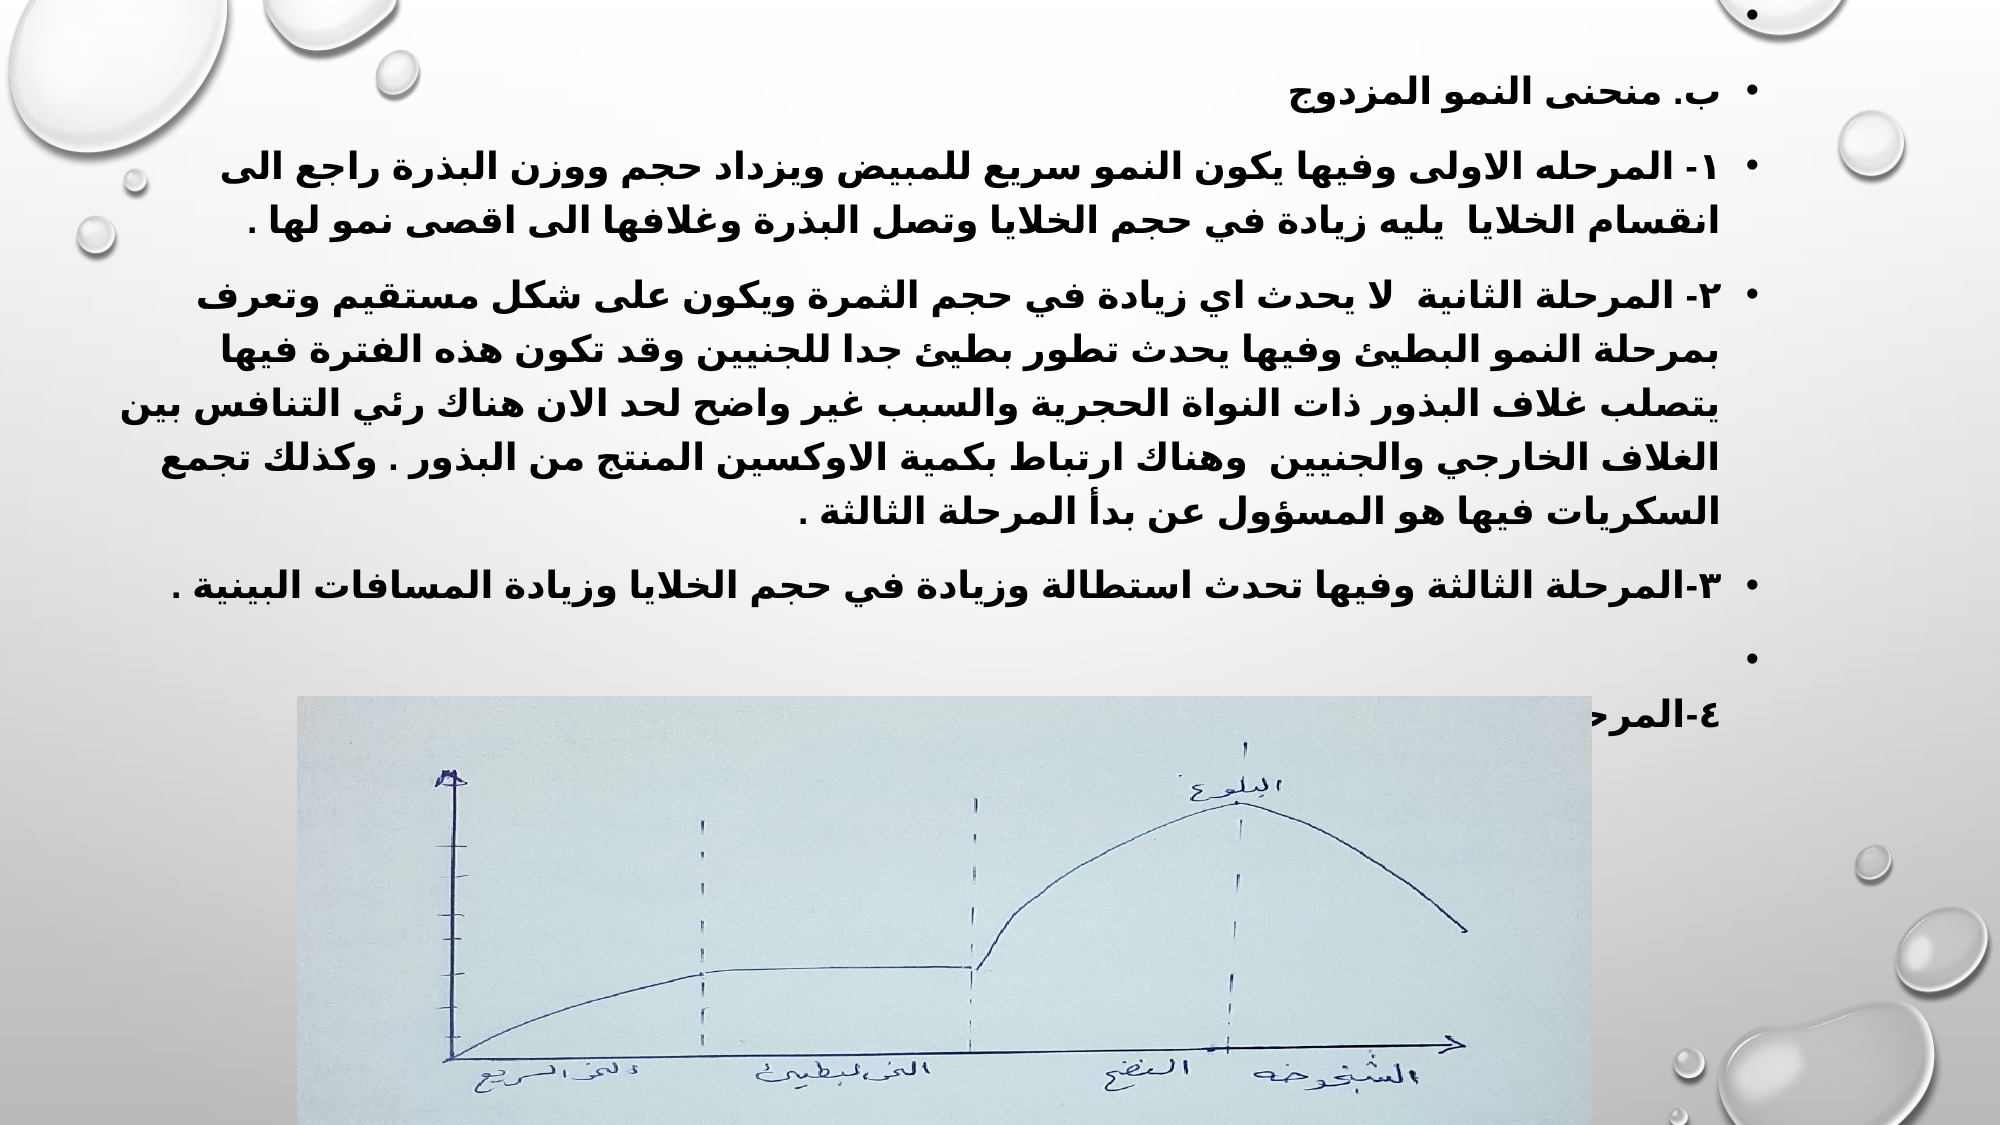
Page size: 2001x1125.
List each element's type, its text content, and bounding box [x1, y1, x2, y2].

picture [0, 0, 2000, 1125]
list ب. منحنى النمو المزدوج ١- المرحله الاولى وفيها يكون النمو سريع للمبيض ويزداد حجم ووزن البذرة راجع الى انقسام الخلايا يليه زيادة في حجم الخلايا وتصل البذرة وغلافها الى اقصى نمو لها . ٢- المرحلة الثانية لا يحدث اي زيادة في حجم الثمرة ويكون على شكل مستقيم وتعرف بمرحلة النمو البطيئ وفيها يحدث تطور بطيئ جدا للجنيين وقد تكون هذه الفترة فيها يتصلب غلاف البذور ذات النواة الحجرية والسبب غير واضح لحد الان هناك رئي التنافس بين الغلاف الخارجي والجنيين وهناك ارتباط بكمية الاوكسين المنتج من البذور . وكذلك تجمع السكريات فيها هو المسؤول عن بدأ المرحلة الثالثة . ٣-المرحلة الثالثة وفيها تحدث استطالة وزيادة في حجم الخلايا وزيادة المسافات البينية . ٤-المرحلة الربعة وهي مرحلة النضوح والنضج والشيخوخة . [73, 0, 1775, 1041]
